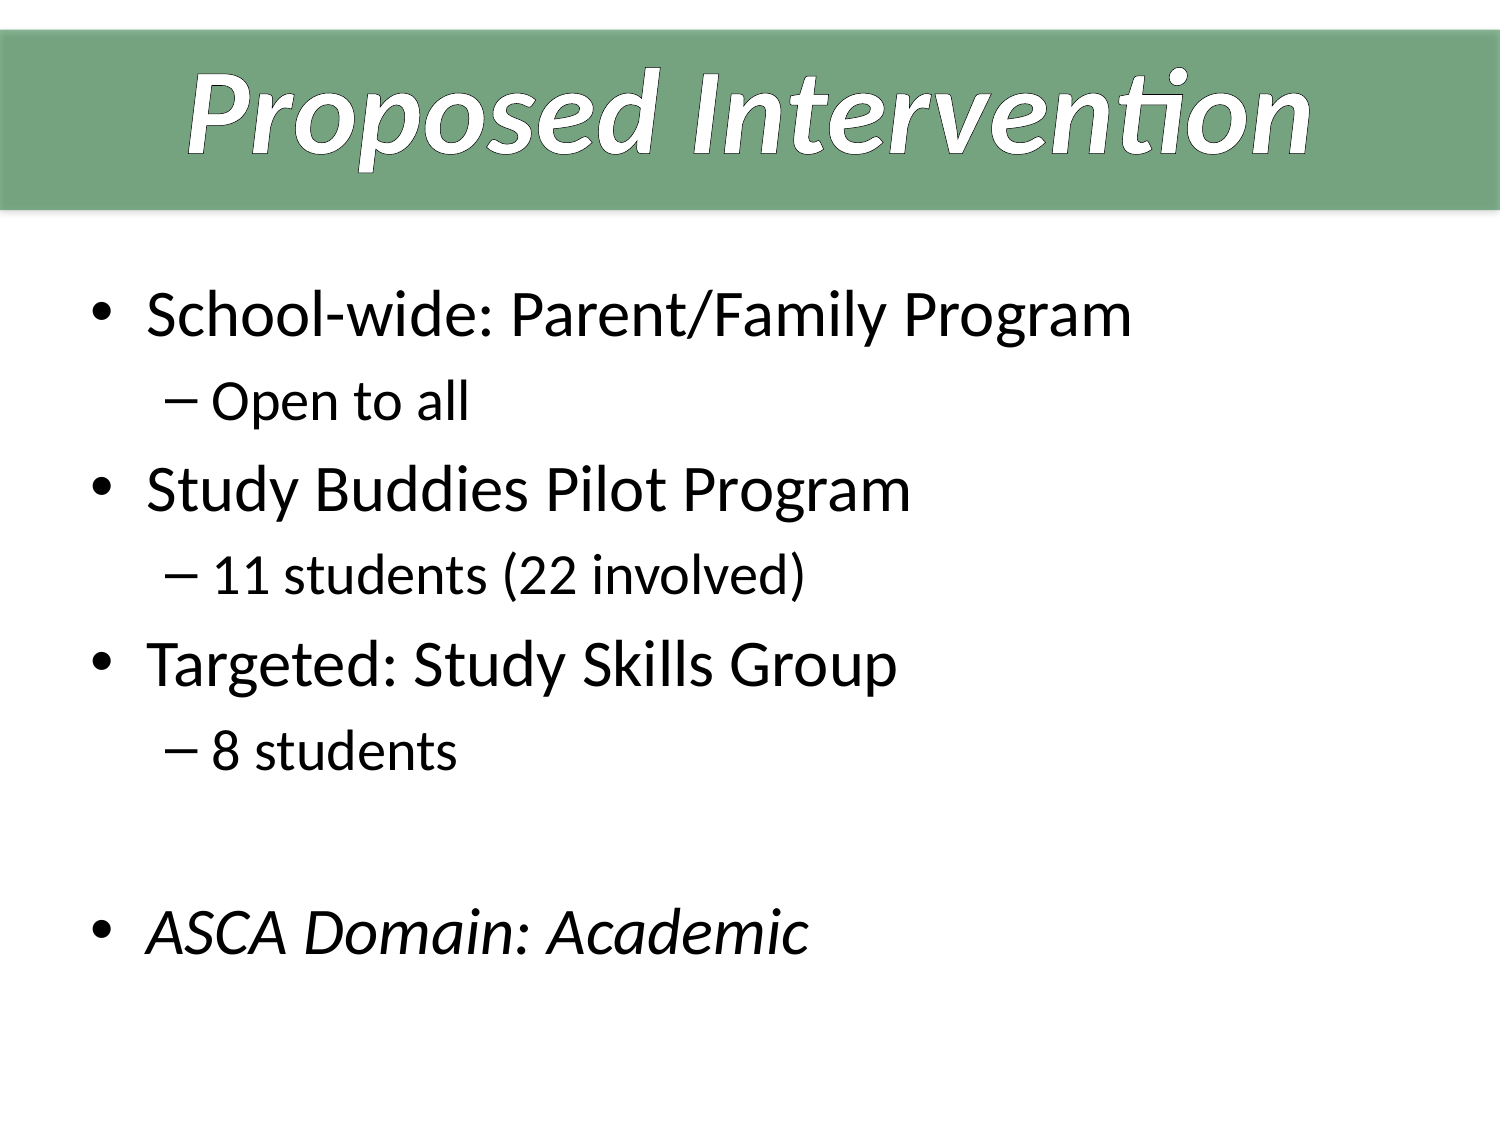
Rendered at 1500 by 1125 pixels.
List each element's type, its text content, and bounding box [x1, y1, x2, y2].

title Proposed Intervention [0, 20, 1500, 189]
list School-wide: Parent/Family Program Open to all Study Buddies Pilot Program 11 students (22 involved) Targeted: Study Skills Group 8 students ASCA Domain: Academic [75, 262, 1425, 1005]
